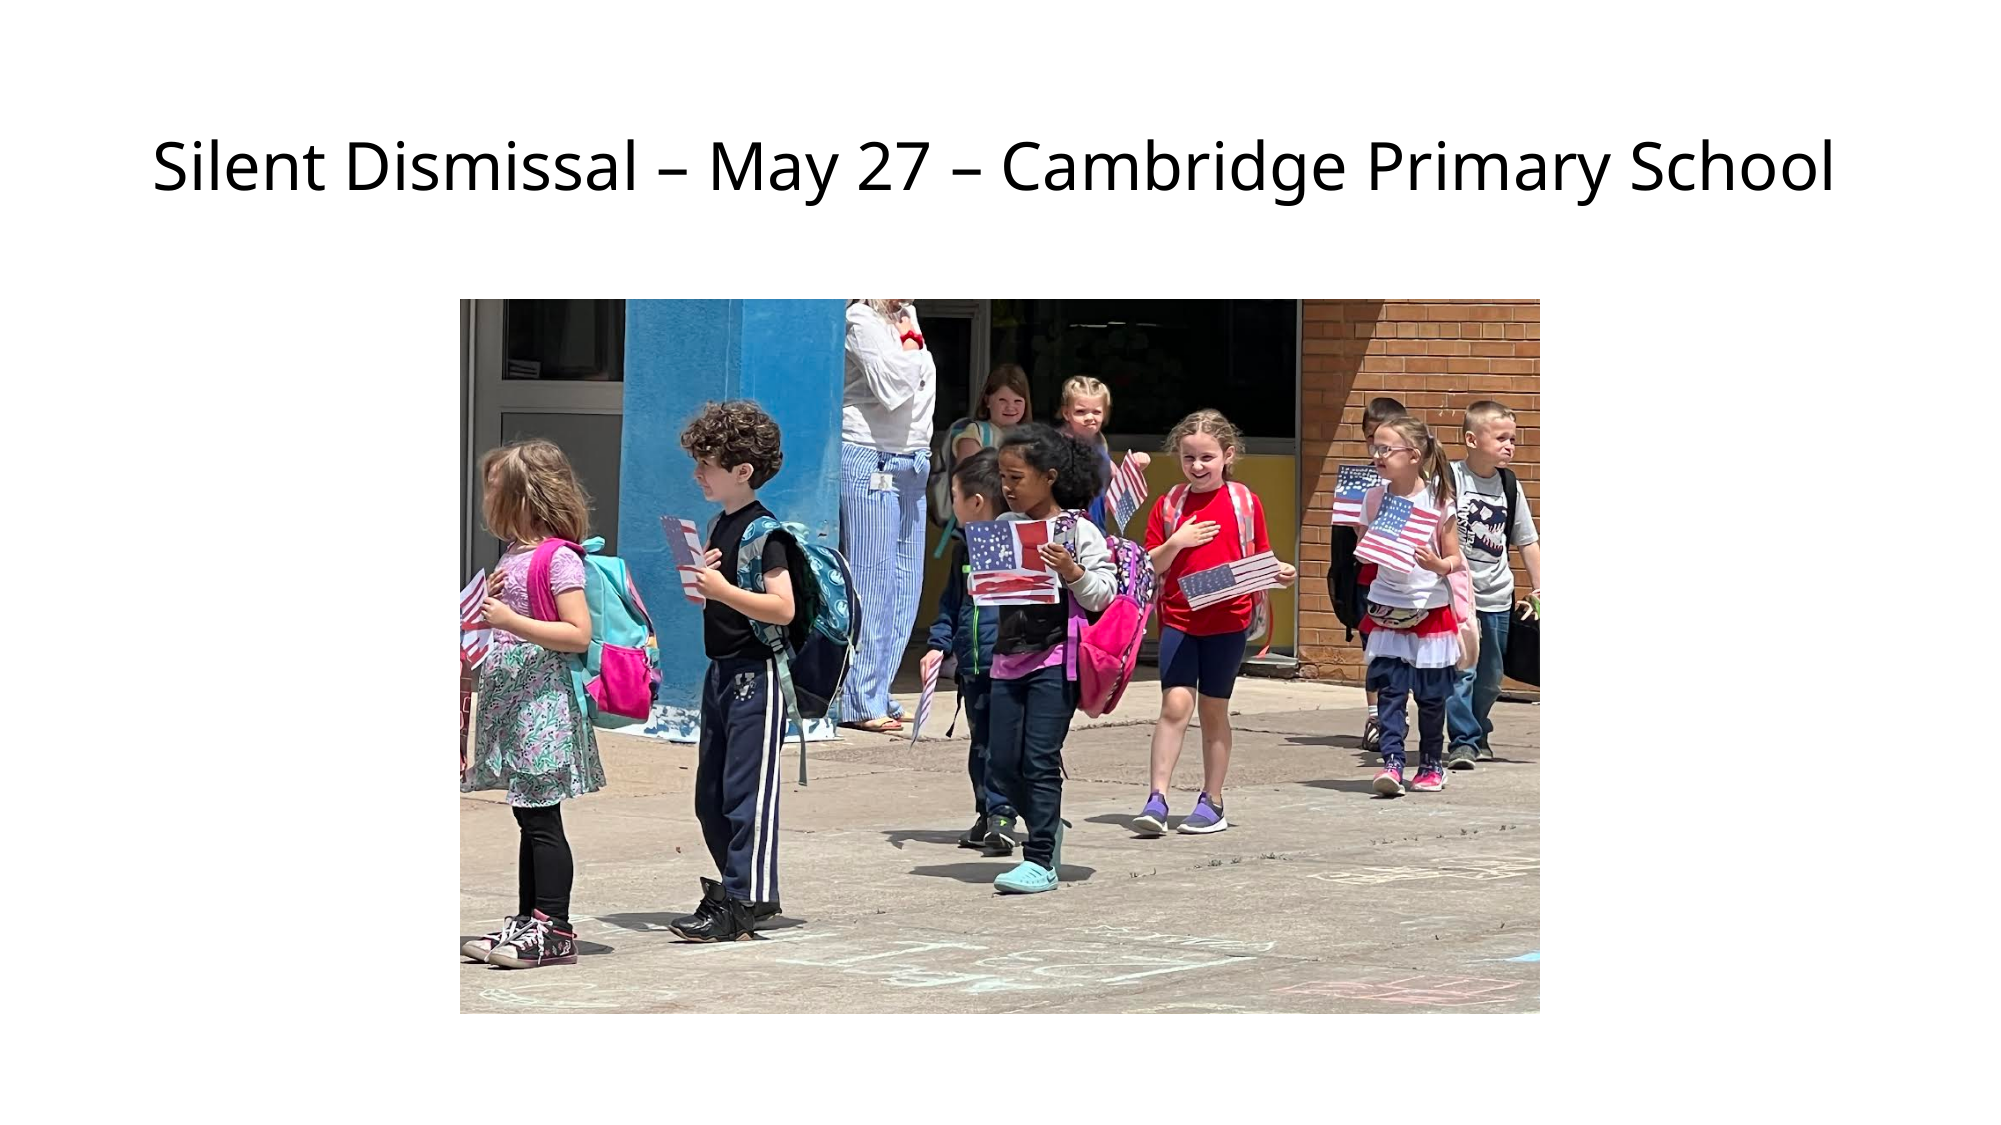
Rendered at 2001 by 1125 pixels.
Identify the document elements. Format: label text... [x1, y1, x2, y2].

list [460, 299, 1540, 1014]
title Silent Dismissal – May 27 – Cambridge Primary School [137, 59, 1863, 278]
